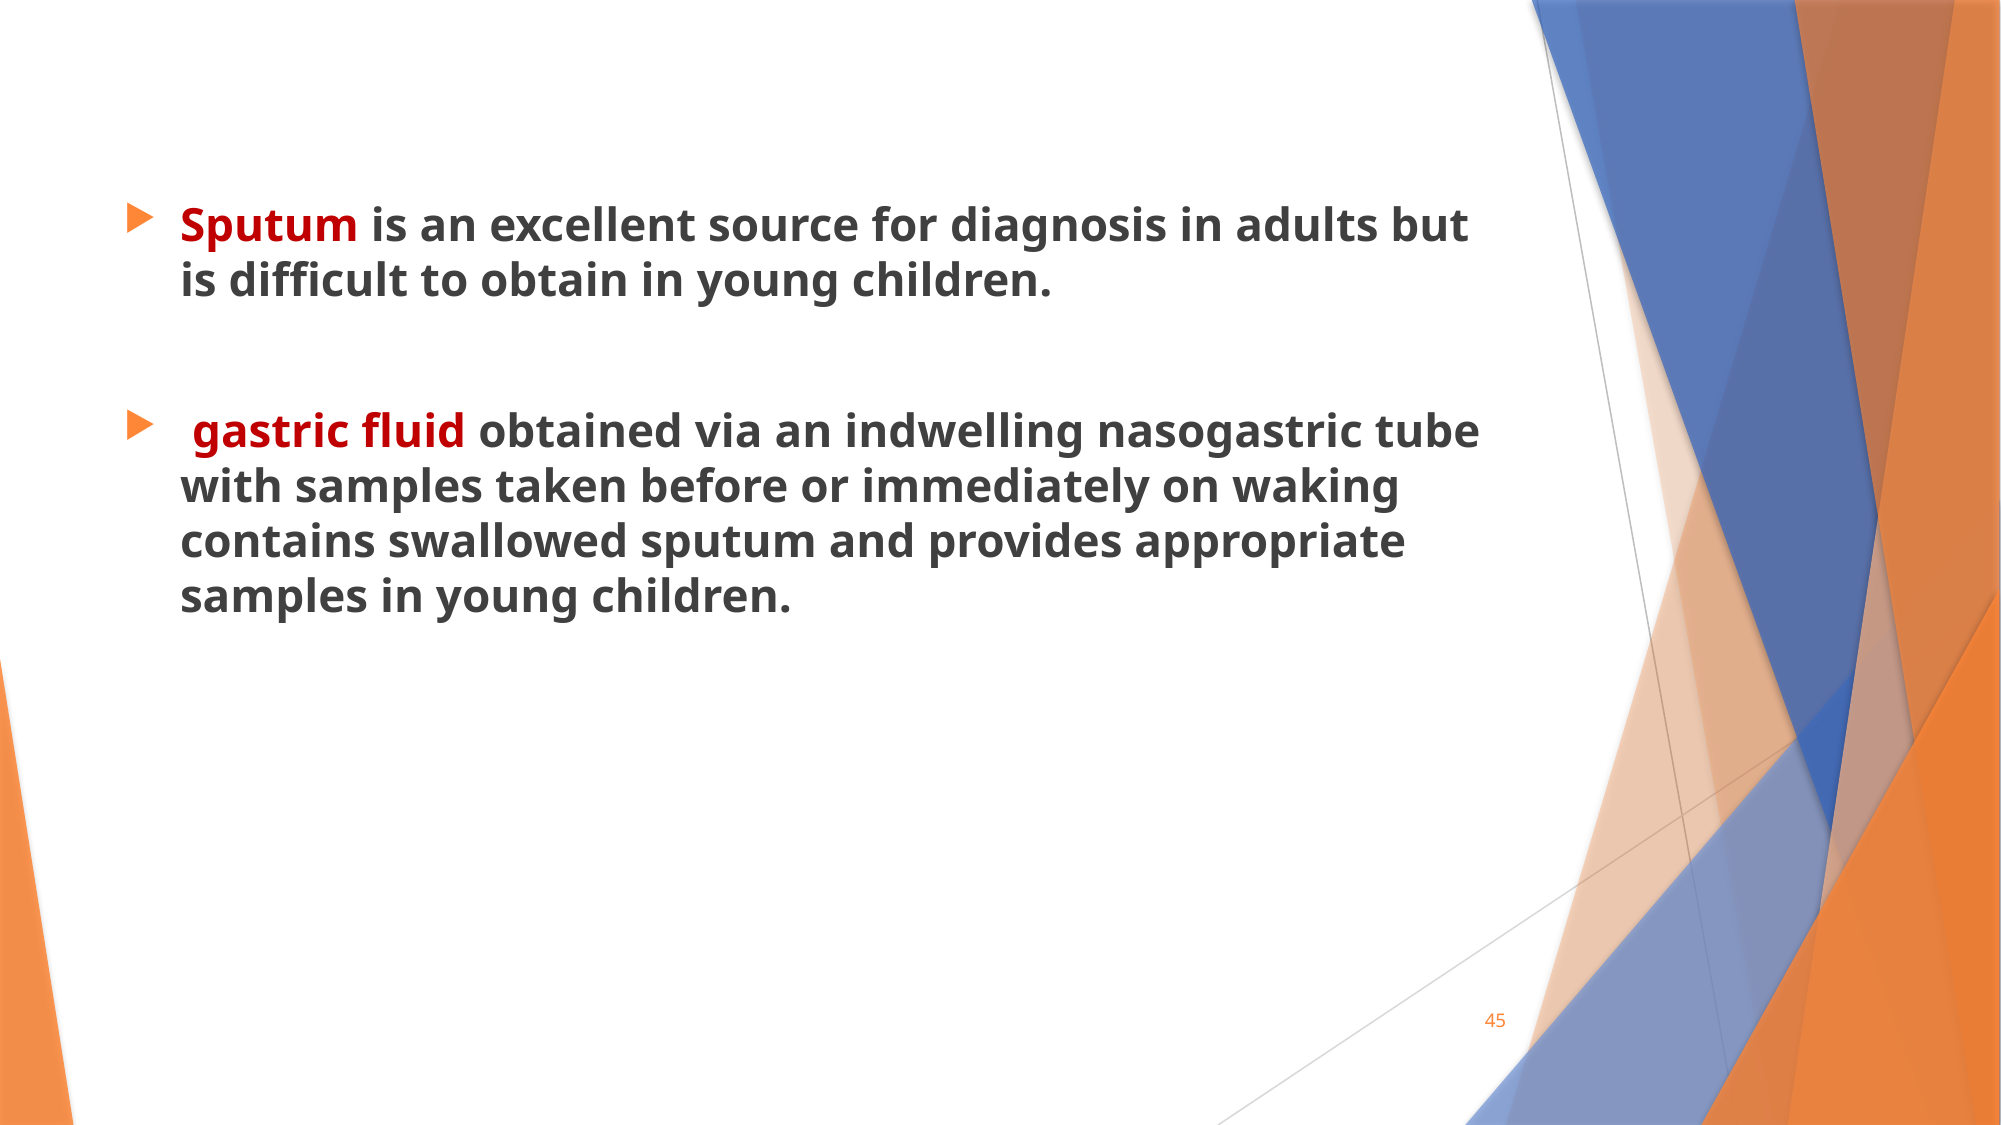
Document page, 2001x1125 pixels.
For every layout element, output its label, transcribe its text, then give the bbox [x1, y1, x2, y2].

slide_number 45 [1409, 991, 1522, 1051]
list Sputum is an excellent source for diagnosis in adults but is difficult to obtain in young children. gastric fluid obtained via an indwelling nasogastric tube with samples taken before or immediately on waking contains swallowed sputum and provides appropriate samples in young children. [108, 188, 1519, 825]
